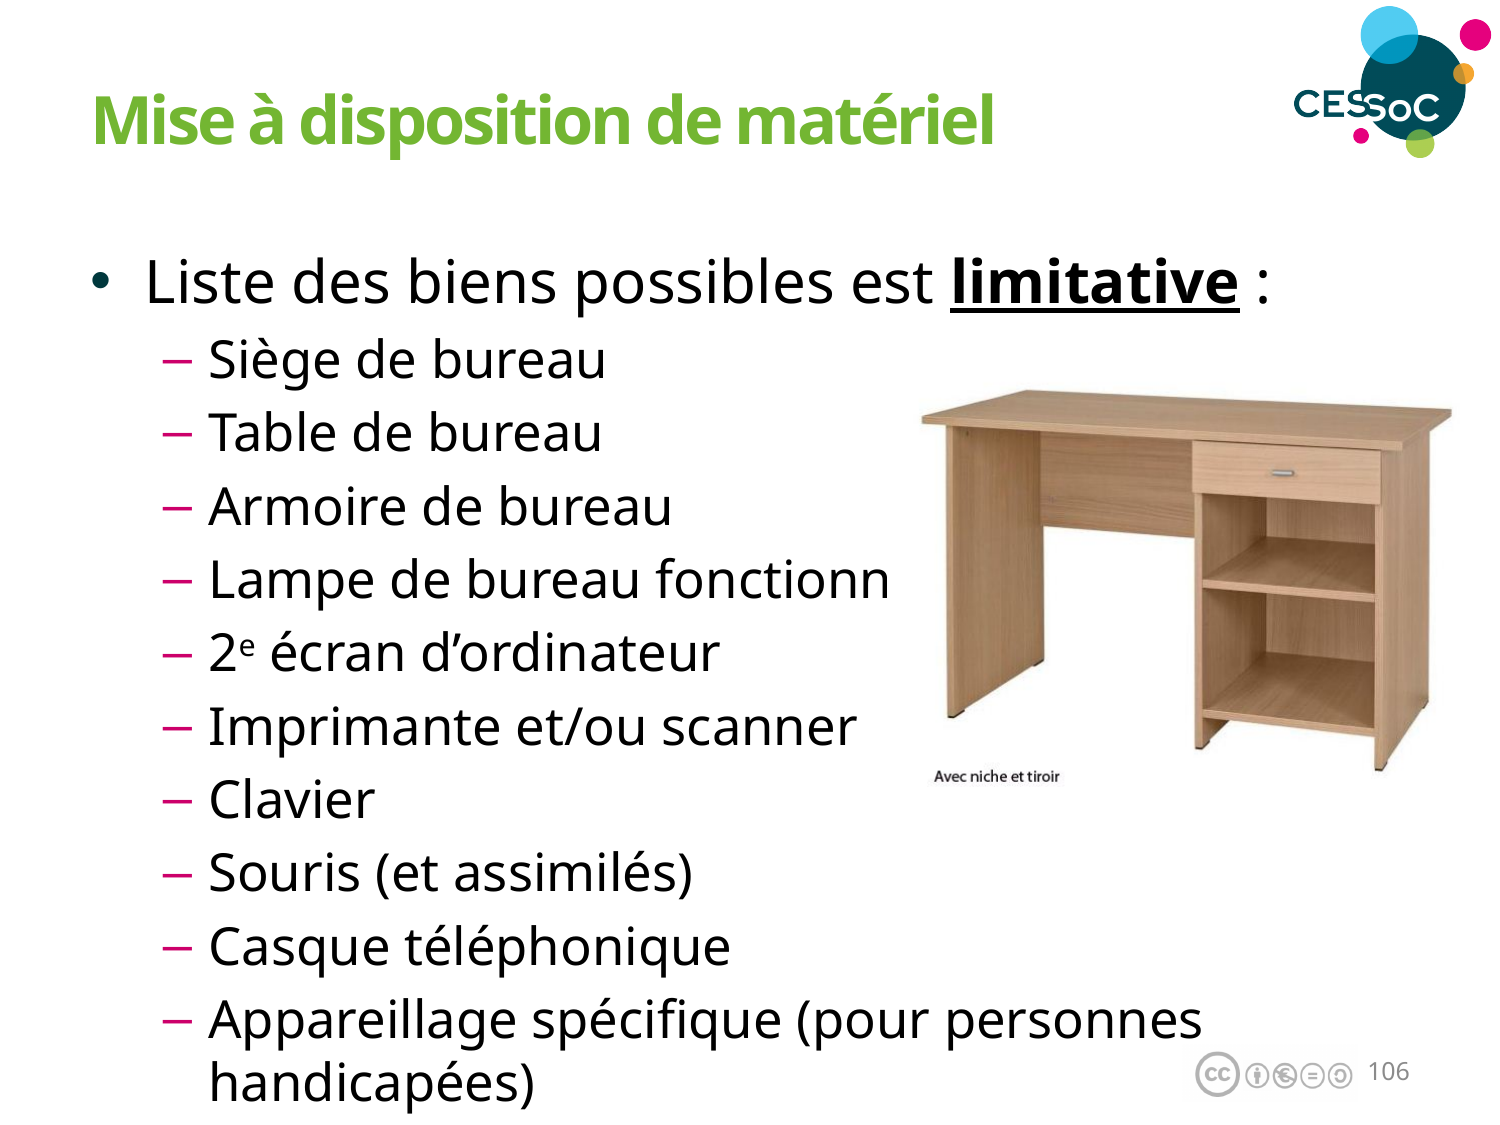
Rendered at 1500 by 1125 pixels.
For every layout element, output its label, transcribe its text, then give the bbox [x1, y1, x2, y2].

text_box Mise à disposition de matériel [74, 22, 1425, 214]
list Liste des biens possibles est limitative : Siège de bureau Table de bureau Armoire de bureau Lampe de bureau fonctionnelle 2e écran d’ordinateur Imprimante et/ou scanner Clavier Souris (et assimilés) Casque téléphonique Appareillage spécifique (pour personnes handicapées) [75, 235, 1425, 1125]
picture [887, 318, 1488, 807]
picture [1294, 6, 1495, 158]
